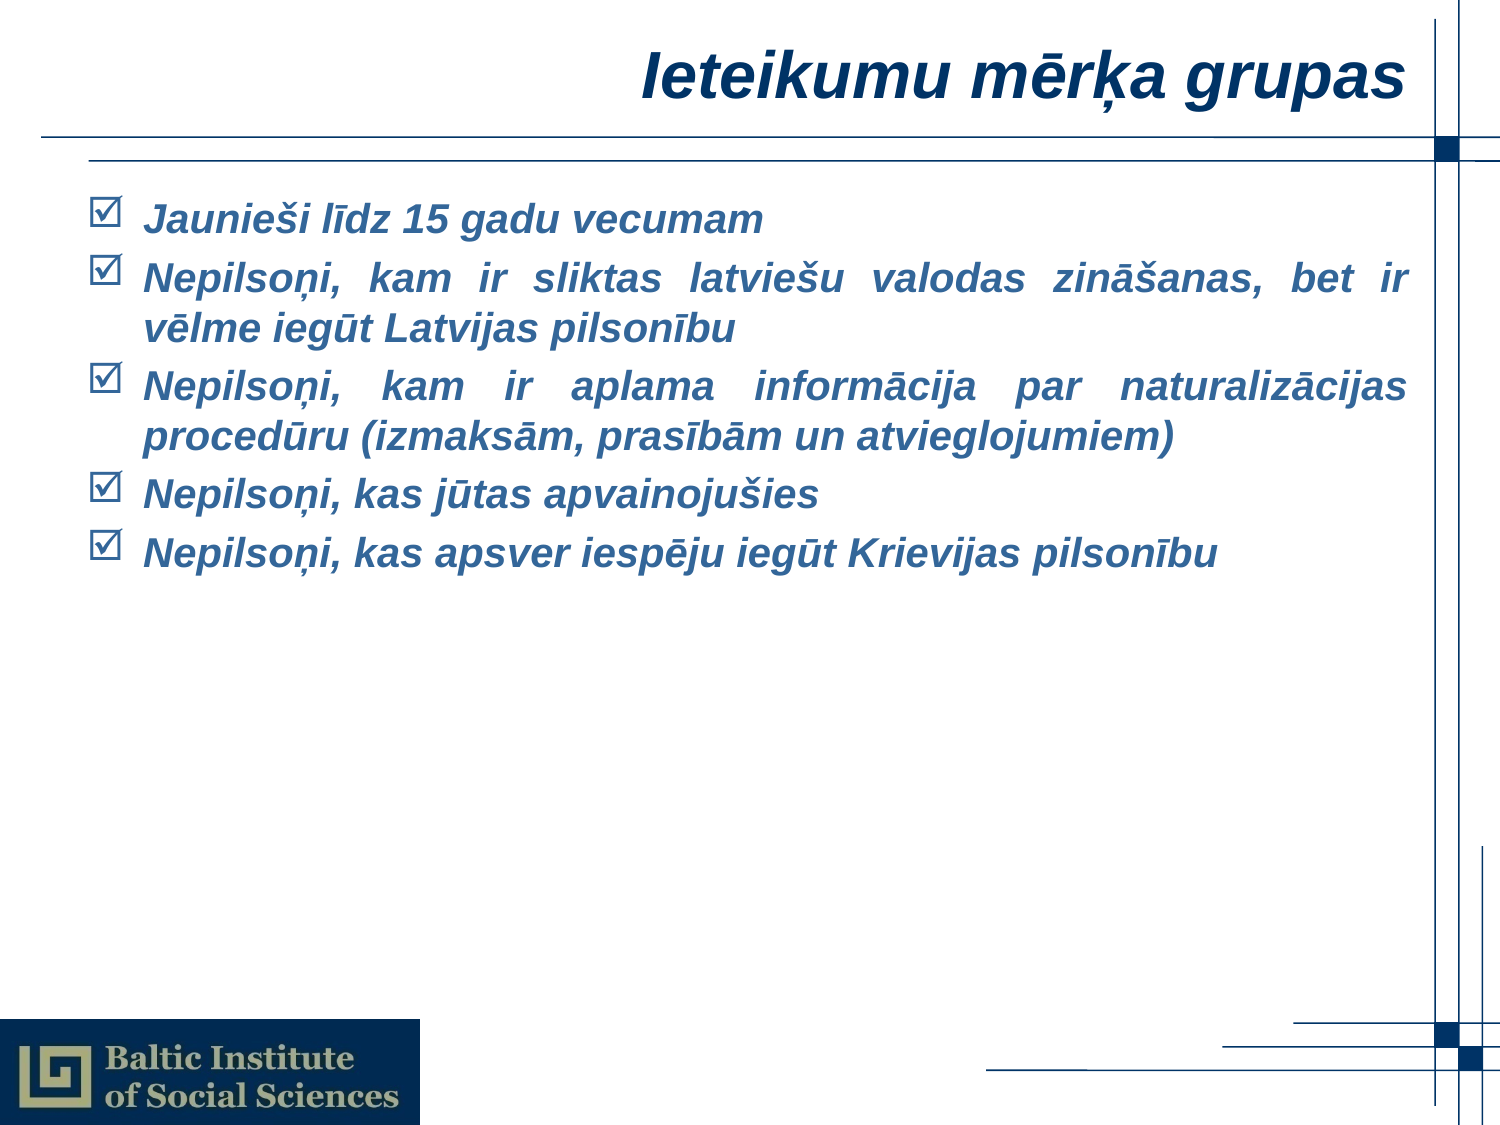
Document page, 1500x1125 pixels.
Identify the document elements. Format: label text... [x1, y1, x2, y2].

picture [0, 1019, 420, 1125]
title Ieteikumu mērķa grupas [76, 18, 1424, 126]
list Jaunieši līdz 15 gadu vecumam Nepilsoņi, kam ir sliktas latviešu valodas zināšanas, bet ir vēlme iegūt Latvijas pilsonību Nepilsoņi, kam ir aplama informācija par naturalizācijas procedūru (izmaksām, prasībām un atvieglojumiem) Nepilsoņi, kas jūtas apvainojušies Nepilsoņi, kas apsver iespēju iegūt Krievijas pilsonību [71, 184, 1424, 1012]
